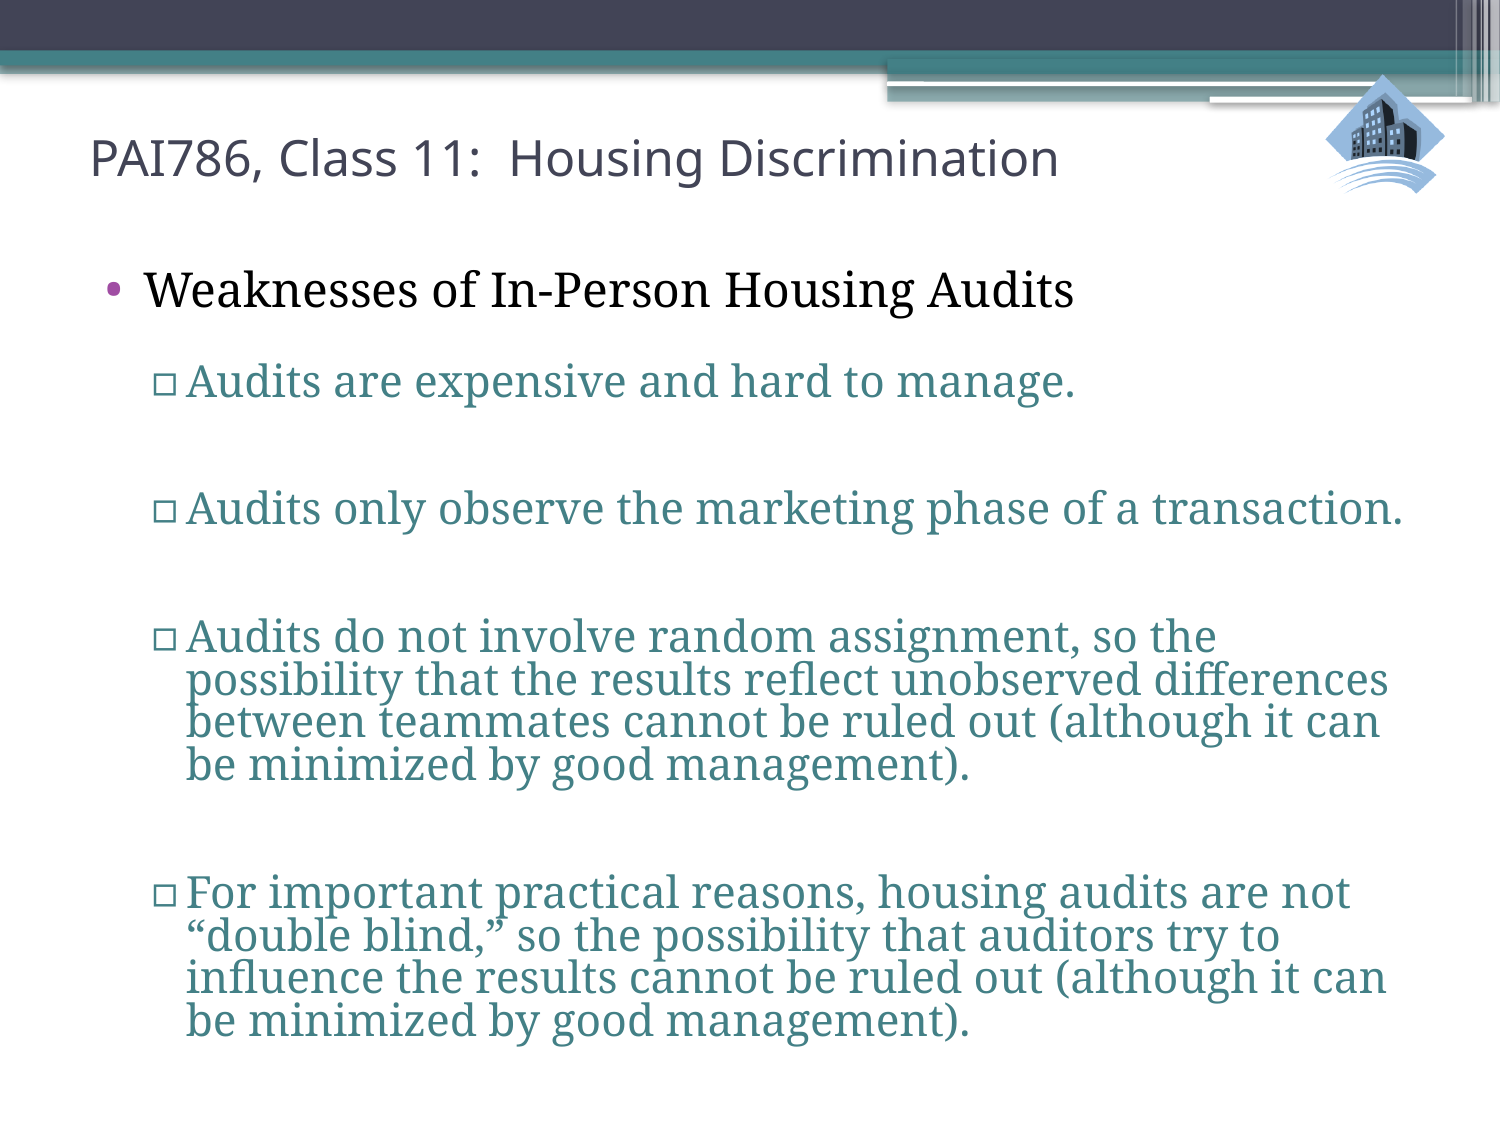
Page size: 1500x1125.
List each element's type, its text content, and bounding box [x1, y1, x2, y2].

title PAI786, Class 11: Housing Discrimination [75, 112, 1319, 200]
picture [1324, 74, 1445, 194]
list Weaknesses of In-Person Housing Audits Audits are expensive and hard to manage. Audits only observe the marketing phase of a transaction. Audits do not involve random assignment, so the possibility that the results reflect unobserved differences between teammates cannot be ruled out (although it can be minimized by good management). For important practical reasons, housing audits are not “double blind,” so the possibility that auditors try to influence the results cannot be ruled out (although it can be minimized by good management). [75, 200, 1425, 1079]
